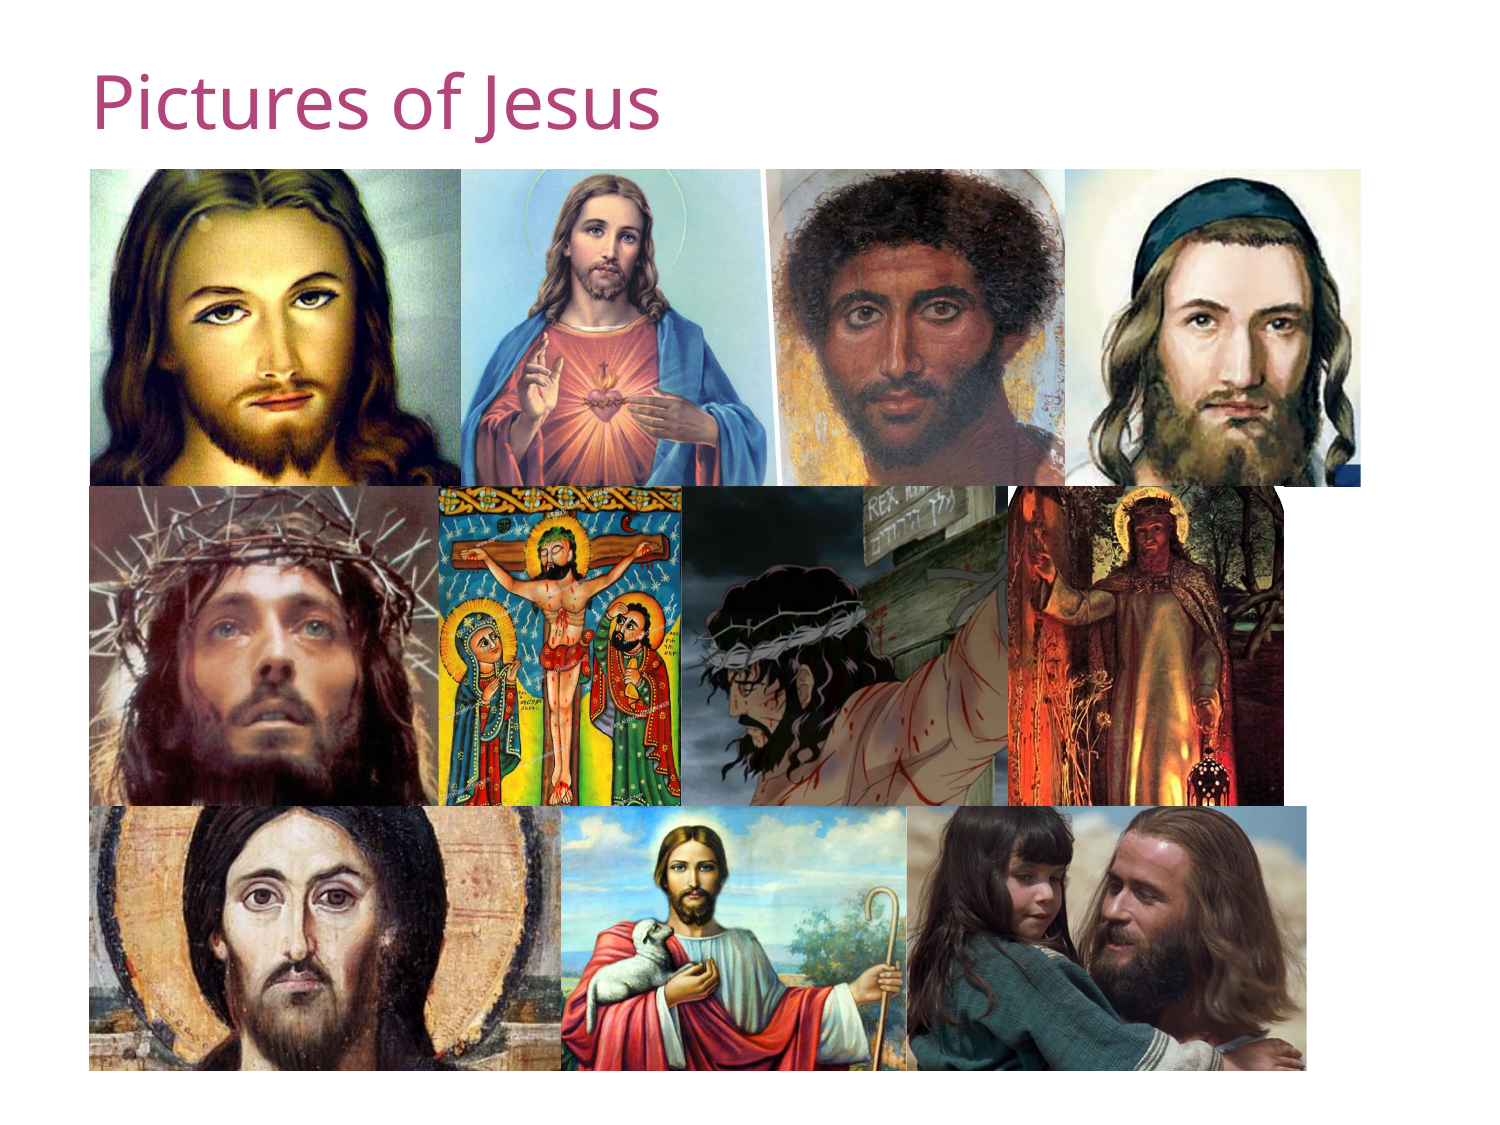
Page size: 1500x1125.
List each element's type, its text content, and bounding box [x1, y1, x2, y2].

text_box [89, 169, 1361, 1071]
text_box Pictures of Jesus [74, 46, 1215, 154]
